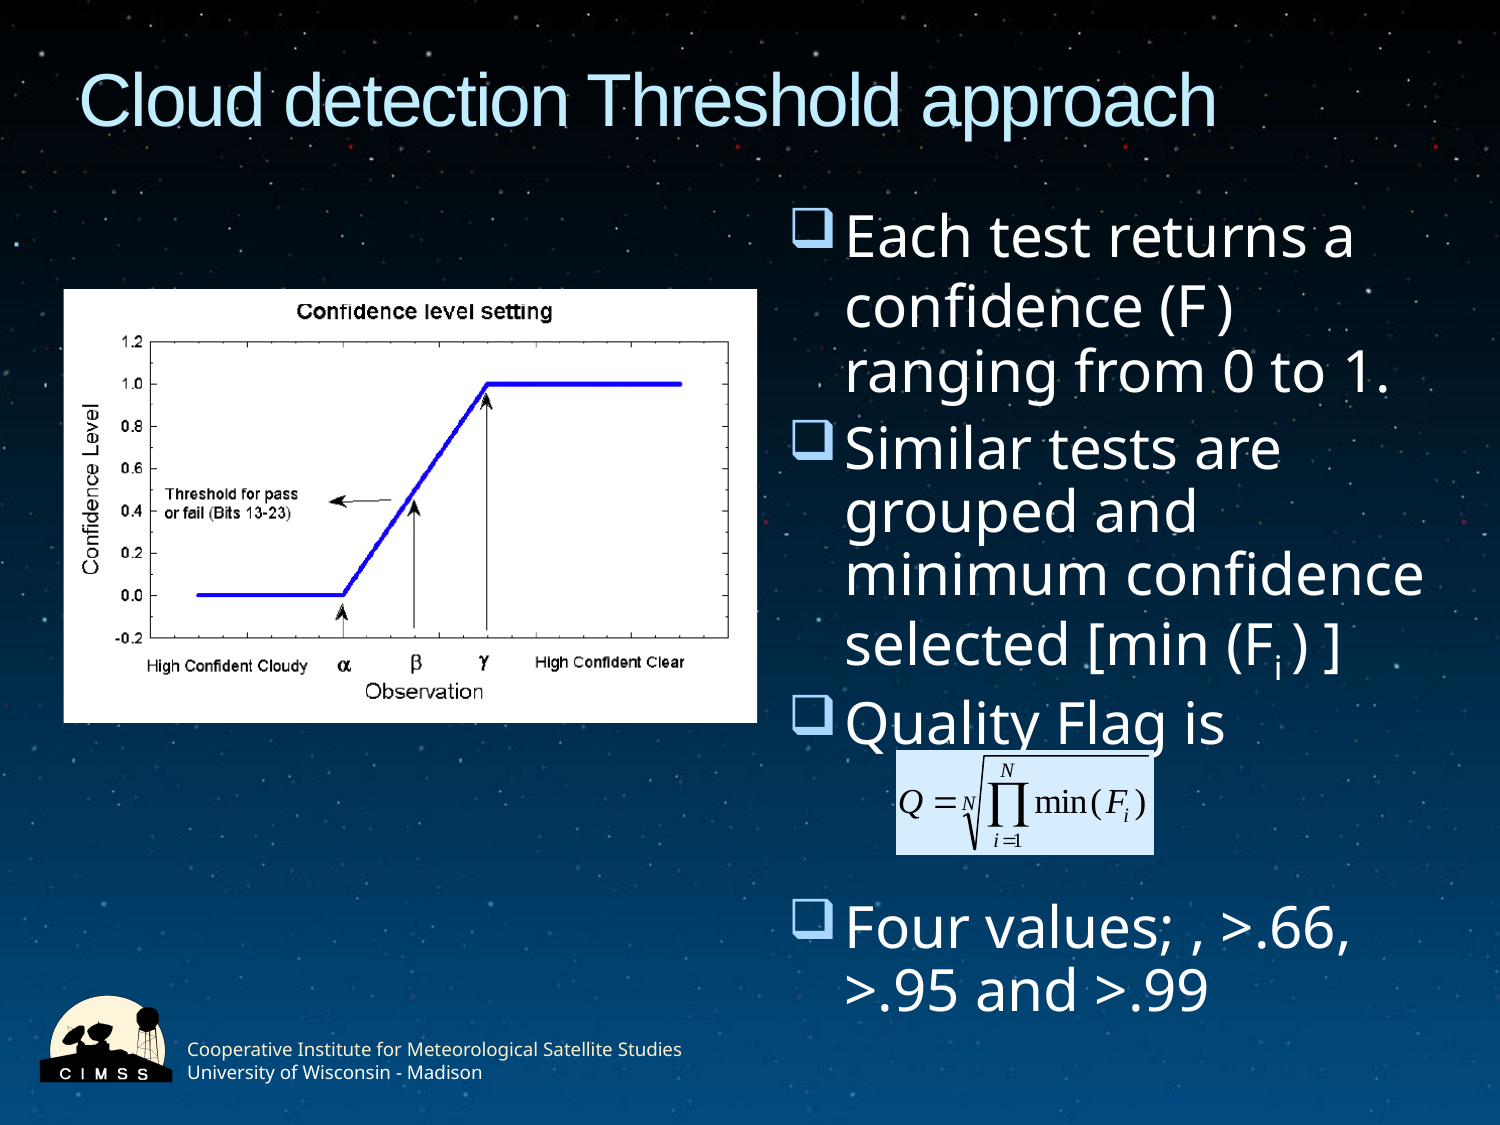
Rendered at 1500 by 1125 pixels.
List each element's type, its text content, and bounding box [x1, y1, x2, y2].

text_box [895, 749, 1155, 856]
list Each test returns a confidence (F ) ranging from 0 to 1. Similar tests are grouped and minimum confidence selected [min (Fi ) ] Quality Flag is Four values; , >.66, >.95 and >.99 [762, 199, 1463, 1076]
title Cloud detection Threshold approach [63, 43, 1339, 232]
picture [0, 0, 1500, 1125]
